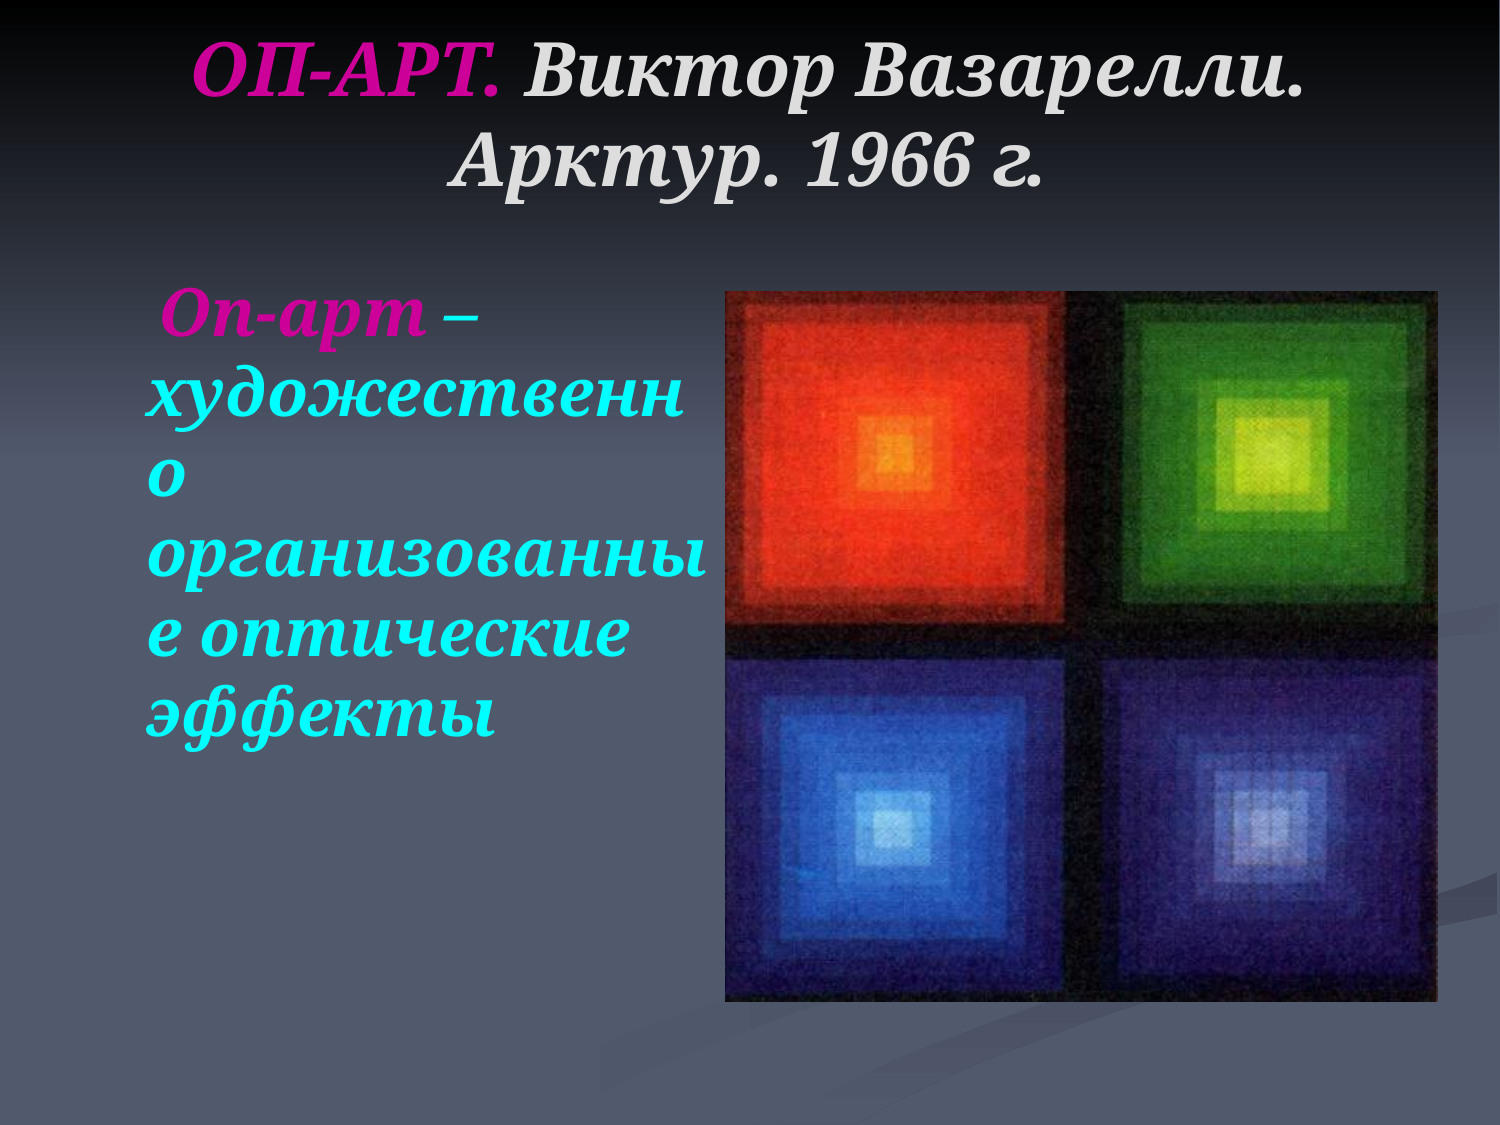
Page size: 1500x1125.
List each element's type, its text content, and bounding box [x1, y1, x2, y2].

title ОП-АРТ. Виктор Вазарелли. Арктур. 1966 г. [74, 37, 1426, 276]
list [724, 291, 1438, 1002]
list Оп-арт – художественно организованные оптические эффекты [74, 262, 738, 1006]
